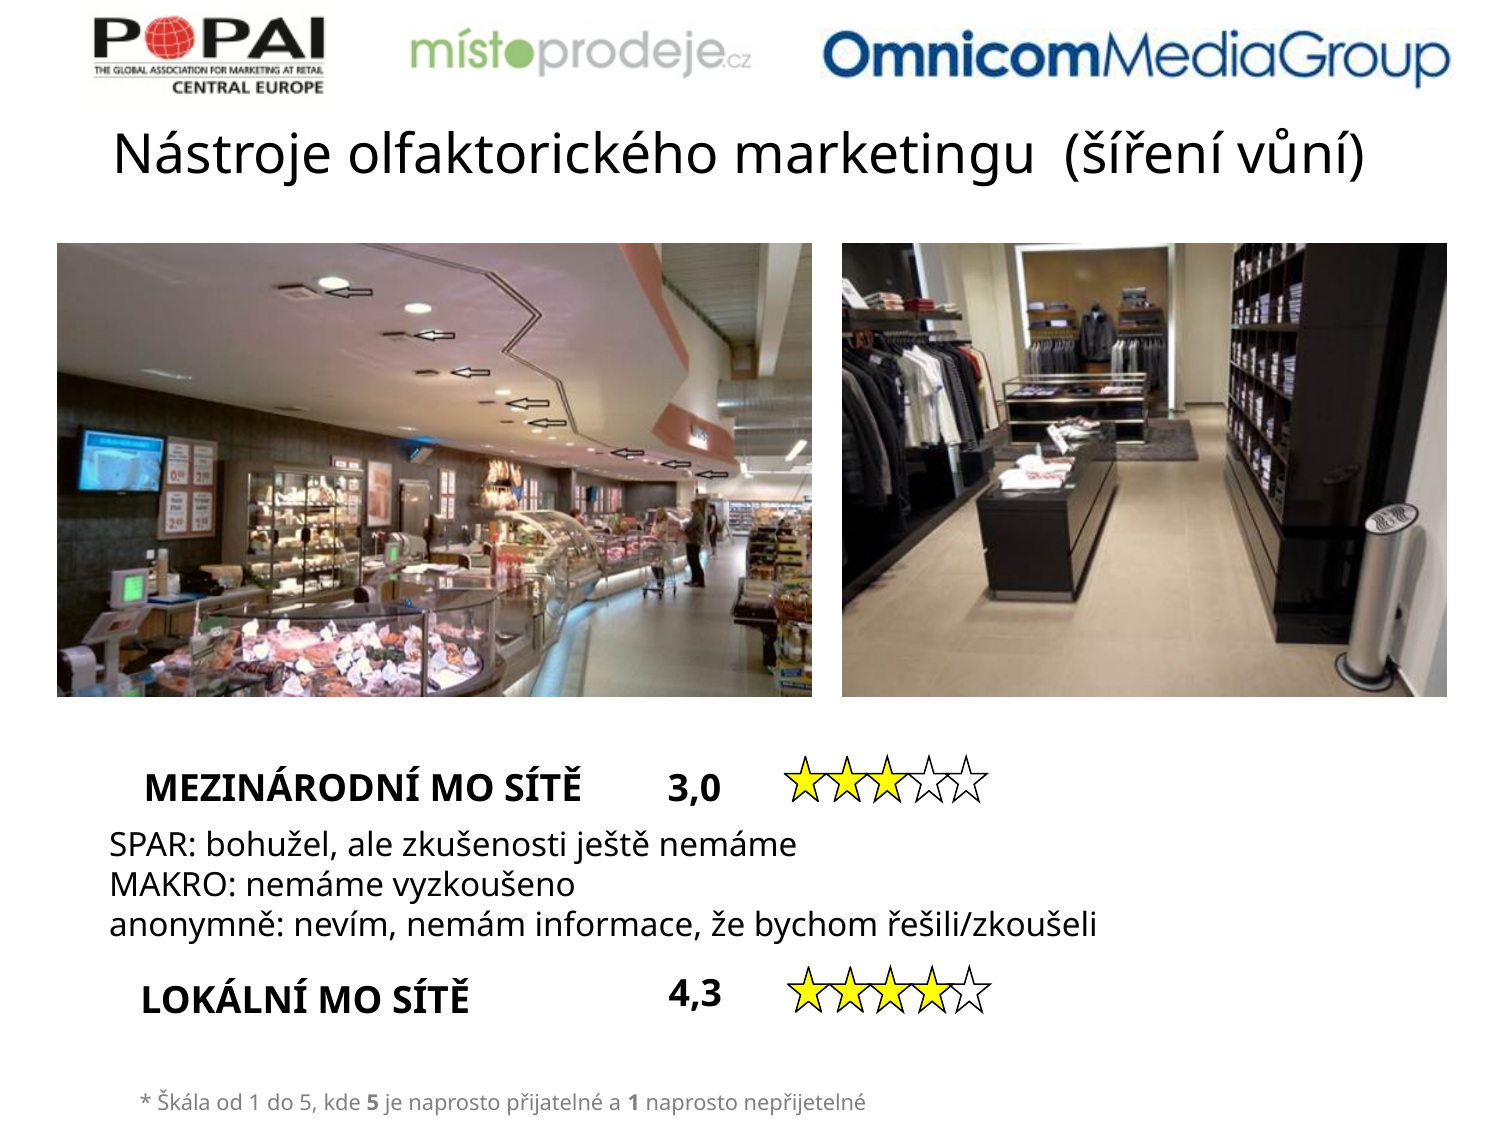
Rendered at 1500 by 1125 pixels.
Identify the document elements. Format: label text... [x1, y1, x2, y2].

text_box SPAR: bohužel, ale zkušenosti ještě nemáme MAKRO: nemáme vyzkoušeno anonymně: nevím, nemám informace, že bychom řešili/zkoušeli [94, 816, 1123, 951]
picture [403, 3, 768, 88]
text_box * Škála od 1 do 5, kde 5 je naprosto přijatelné a 1 naprosto nepřijetelné [124, 1081, 882, 1122]
text_box MEZINÁRODNÍ MO SÍTĚ [128, 756, 598, 816]
text_box 3,0 [652, 756, 737, 816]
picture [842, 242, 1447, 697]
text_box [784, 756, 988, 802]
picture [87, 10, 338, 102]
picture [820, 28, 1454, 91]
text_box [787, 966, 991, 1013]
text_box LOKÁLNÍ MO SÍTĚ [125, 968, 486, 1029]
title Nástroje olfaktorického marketingu (šíření vůní) [112, 111, 1423, 249]
picture [56, 242, 813, 697]
text_box 4,3 [653, 961, 738, 1022]
